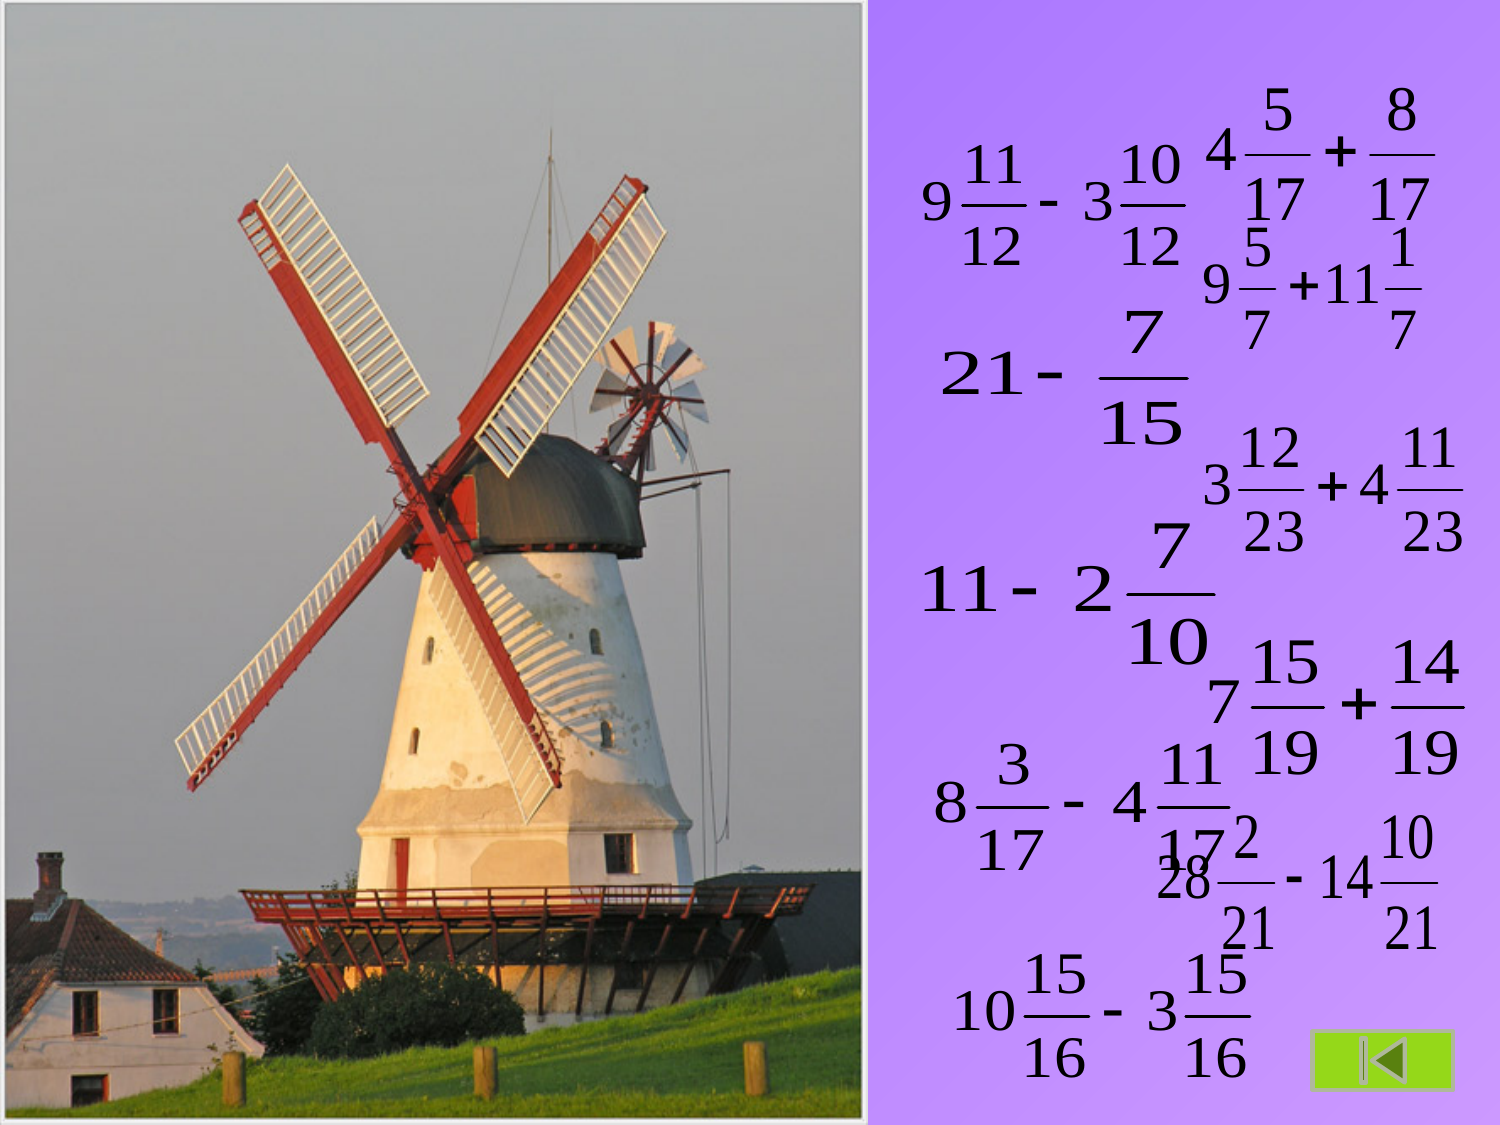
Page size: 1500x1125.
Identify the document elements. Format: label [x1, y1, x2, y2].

text_box [913, 503, 1231, 680]
text_box [925, 292, 1208, 459]
text_box [1195, 409, 1476, 566]
text_box [1195, 210, 1435, 363]
list [0, 0, 868, 1125]
text_box [1148, 797, 1450, 964]
text_box [1310, 1029, 1455, 1092]
text_box [1195, 70, 1450, 235]
text_box [948, 937, 1266, 1091]
text_box [1195, 620, 1477, 790]
text_box [913, 128, 1190, 278]
text_box [925, 726, 1243, 884]
